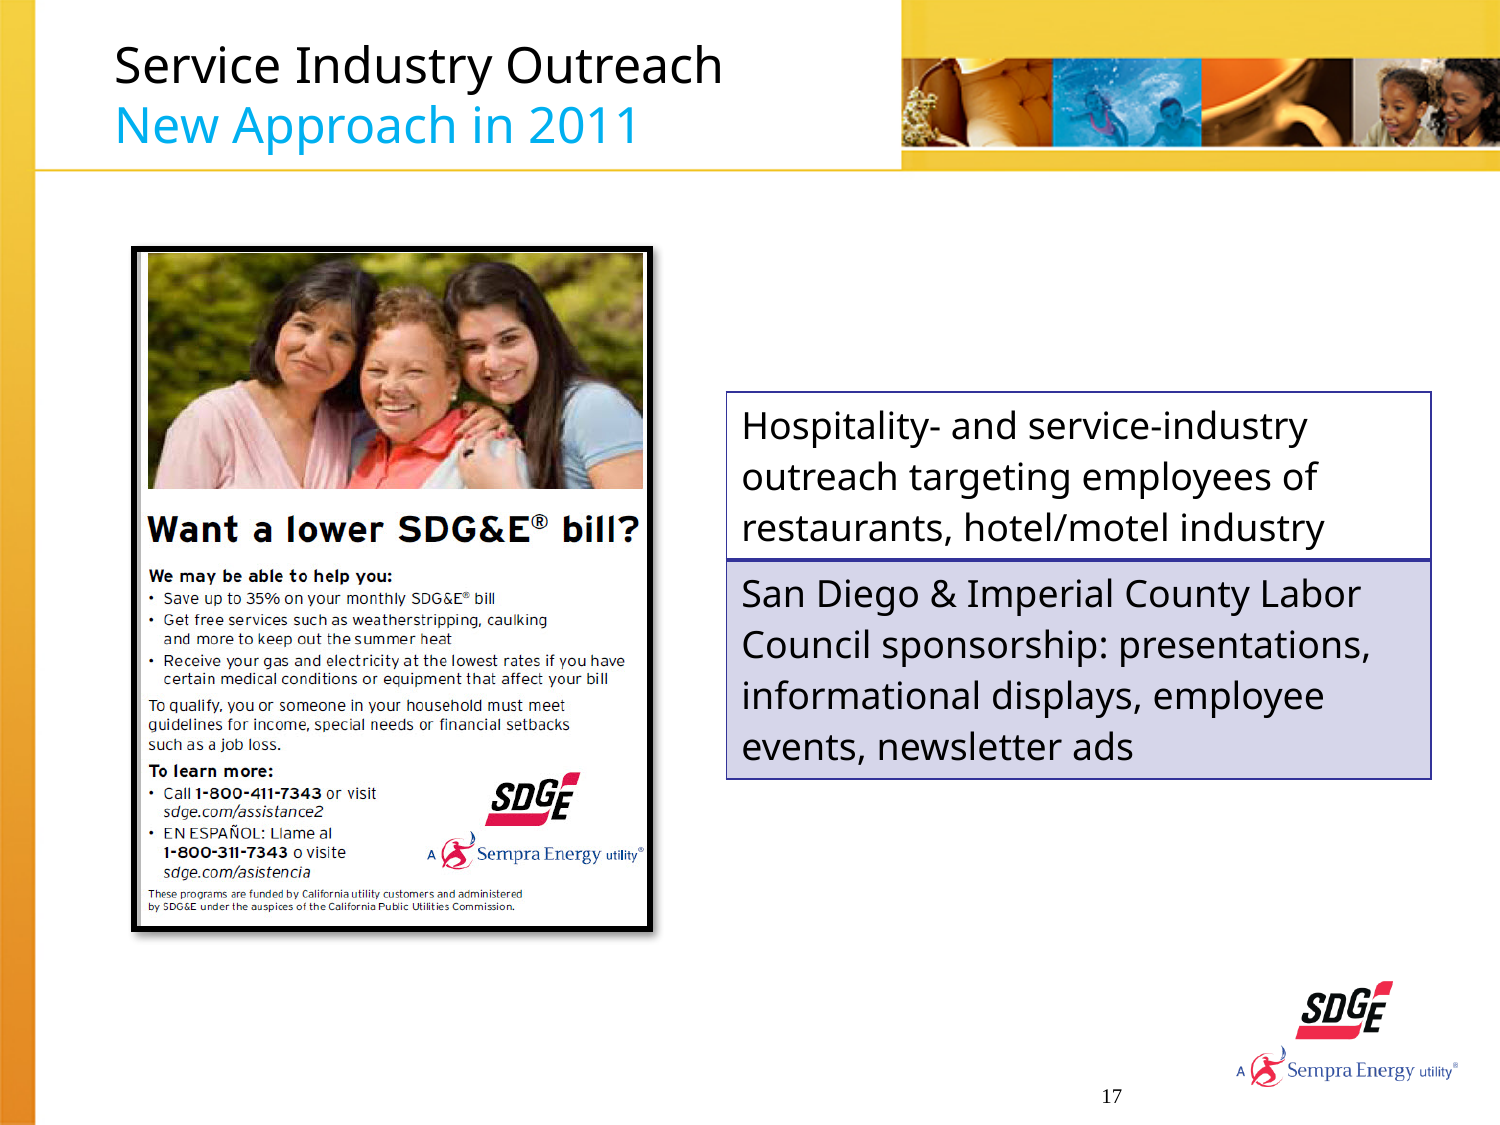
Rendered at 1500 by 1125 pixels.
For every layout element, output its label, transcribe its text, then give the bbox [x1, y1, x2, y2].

table_header Hospitality- and service-industry outreach targeting employees of restaurants, hotel/motel industry [727, 393, 1430, 558]
slide_number 17 [974, 1074, 1138, 1101]
table_cell San Diego & Imperial County Labor Council sponsorship: presentations, informational displays, employee events, newsletter ads [727, 562, 1430, 778]
picture [0, 0, 1500, 1125]
title Service Industry Outreach New Approach in 2011 [99, 24, 876, 163]
